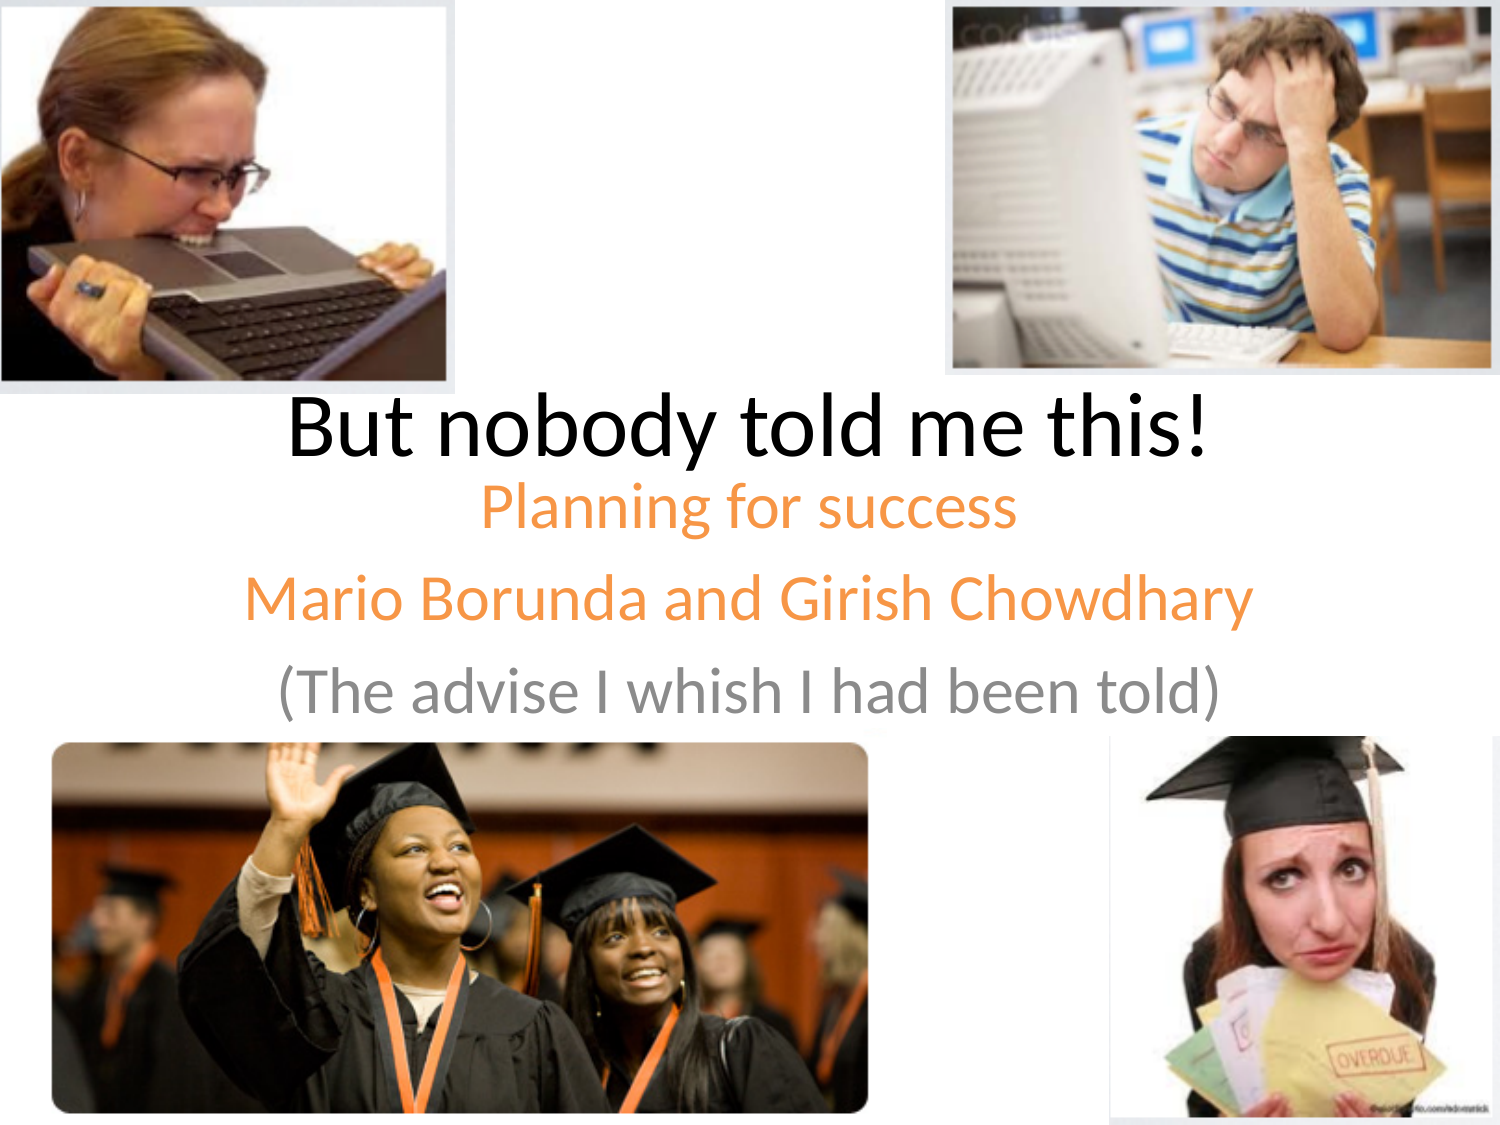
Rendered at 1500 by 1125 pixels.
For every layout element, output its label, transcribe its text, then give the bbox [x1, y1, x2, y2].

picture [0, 0, 455, 394]
picture [42, 728, 887, 1125]
title But nobody told me this! [112, 299, 1388, 541]
picture [1108, 735, 1500, 1125]
picture [945, 0, 1500, 376]
subtitle Planning for success Mario Borunda and Girish Chowdhary (The advise I whish I had been told) [225, 454, 1275, 743]
